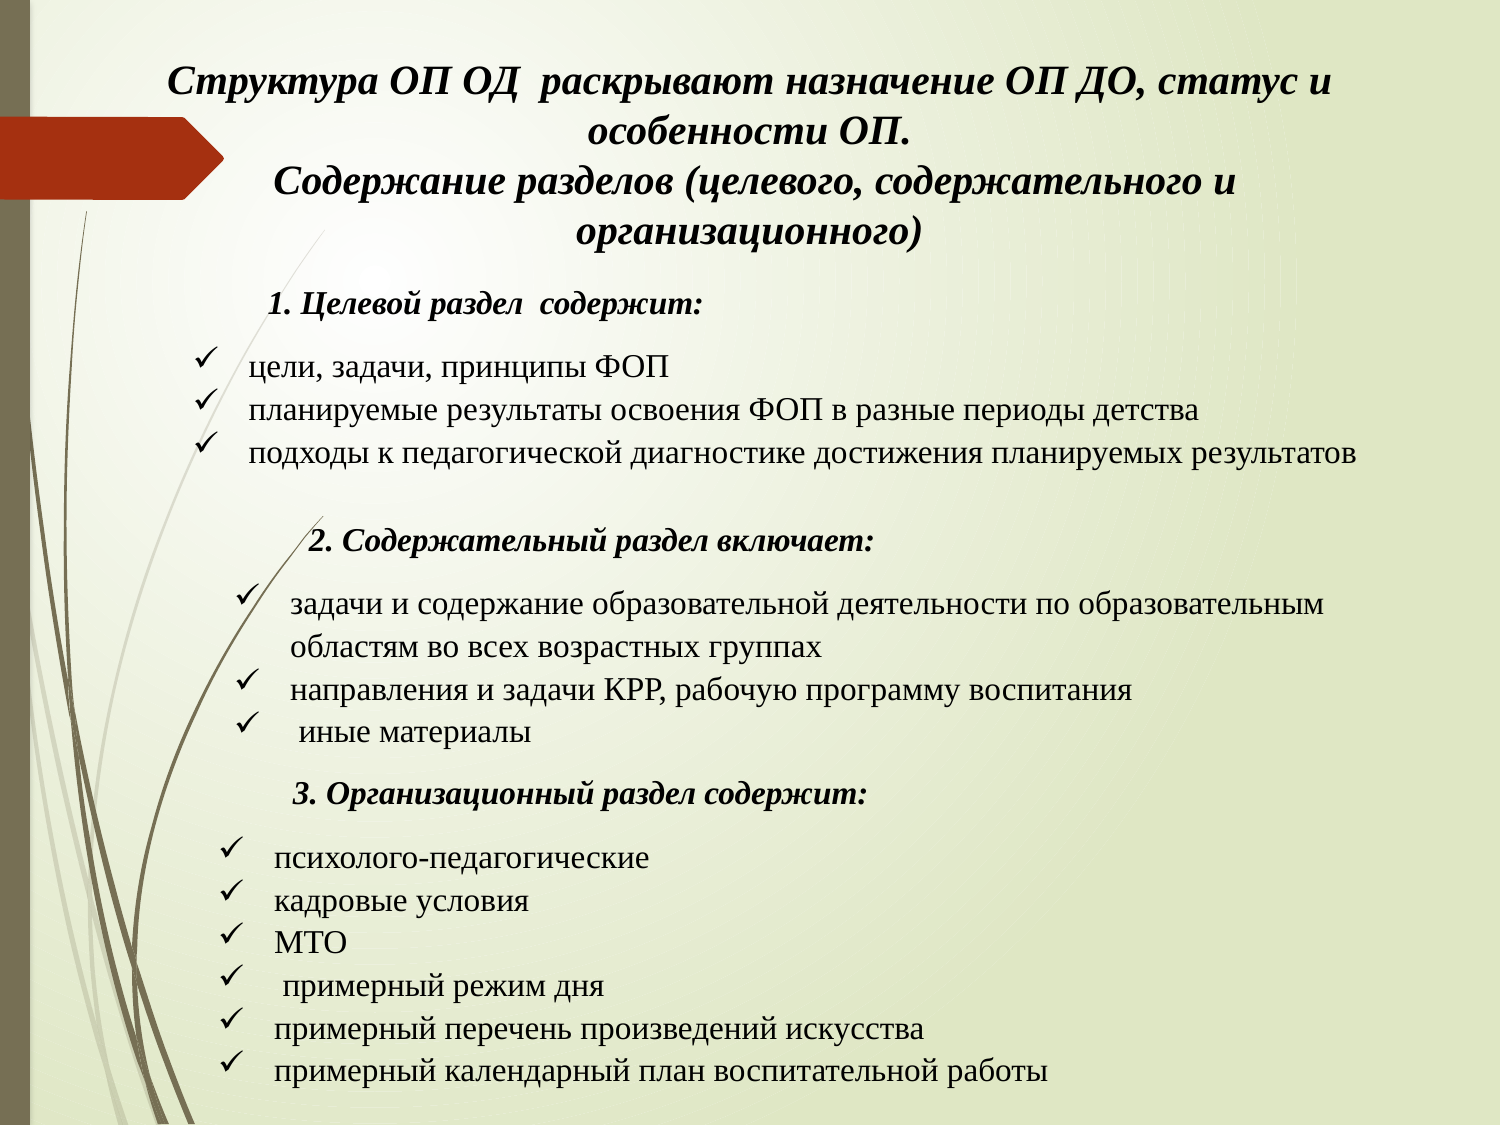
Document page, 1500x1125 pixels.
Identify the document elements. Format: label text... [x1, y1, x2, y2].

text_box 1. Целевой раздел содержит: цели, задачи, принципы ФОП планируемые результаты освоения ФОП в разные периоды детства подходы к педагогической диагностике достижения планируемых результатов [177, 267, 1425, 478]
title Структура ОП ОД раскрывают назначение ОП ДО, статус и особенности ОП. Содержание разделов (целевого, содержательного и организационного) [75, 45, 1425, 188]
text_box 2. Содержательный раздел включает: задачи и содержание образовательной деятельности по образовательным областям во всех возрастных группах направления и задачи КРР, рабочую программу воспитания иные материалы [219, 504, 1364, 757]
text_box 3. Организационный раздел содержит: психолого-педагогические кадровые условия МТО примерный режим дня примерный перечень произведений искусства примерный календарный план воспитательной работы [203, 758, 1401, 1096]
